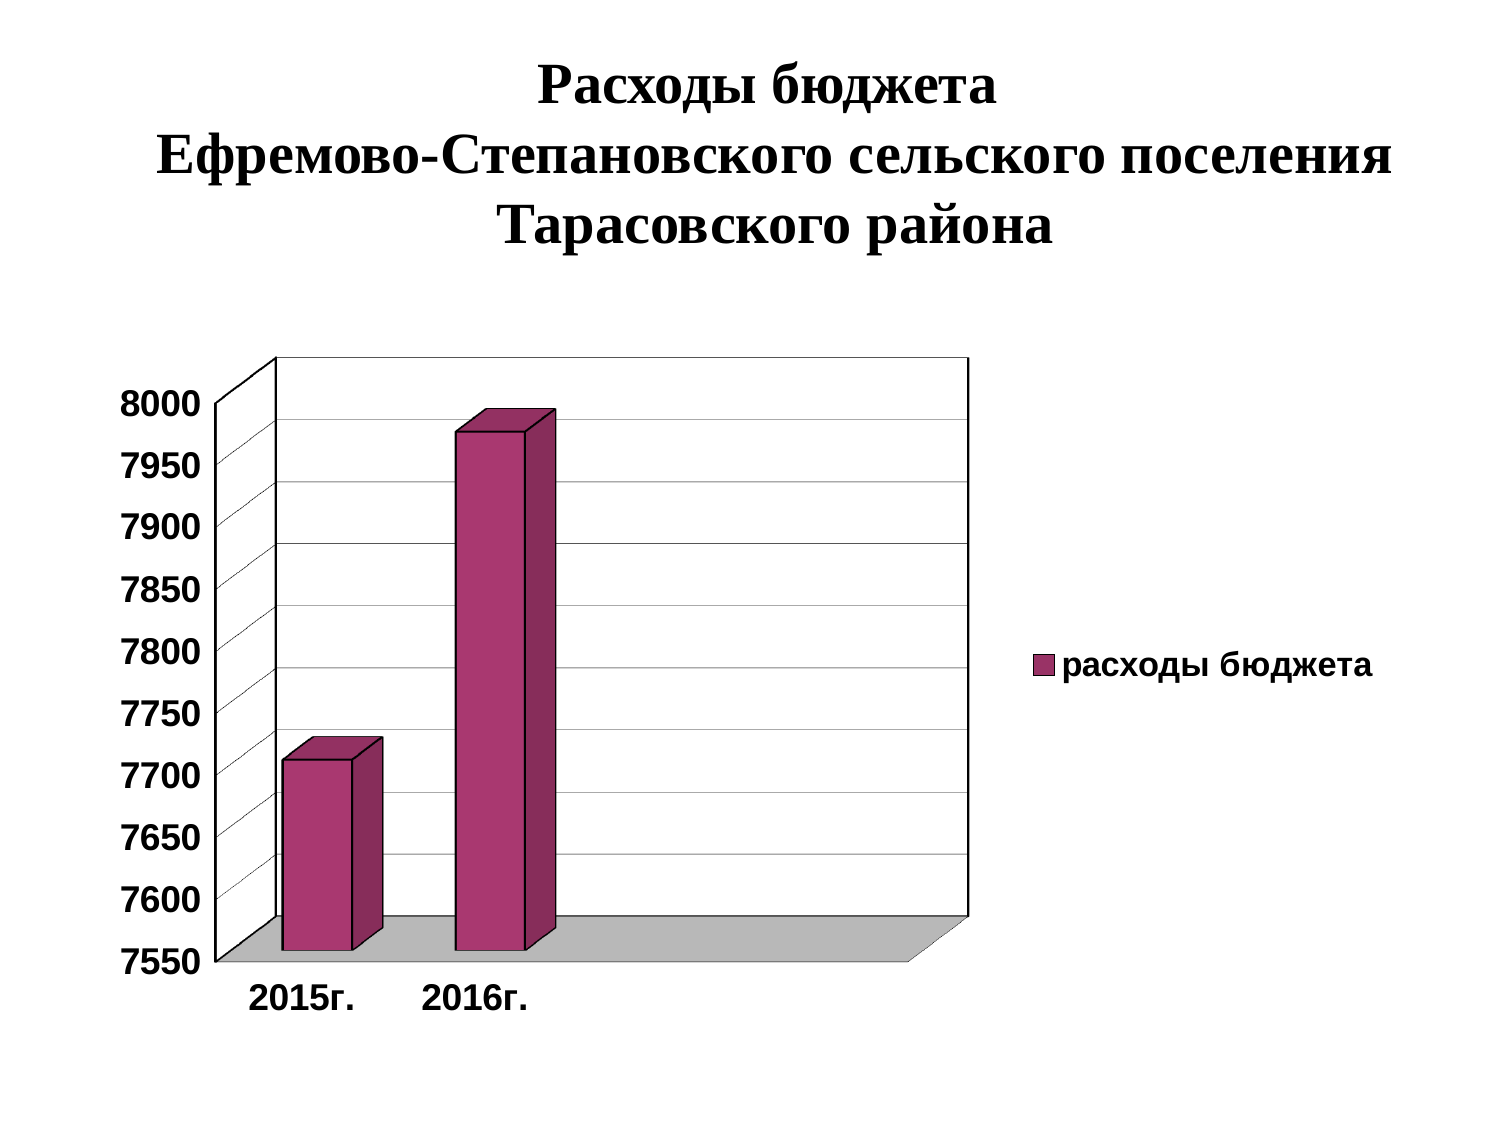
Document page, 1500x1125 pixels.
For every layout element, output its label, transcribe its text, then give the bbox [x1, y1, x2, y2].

chart [95, 328, 1427, 1055]
text_box Расходы бюджета Ефремово-Степановского сельского поселения Тарасовского района [99, 37, 1450, 324]
